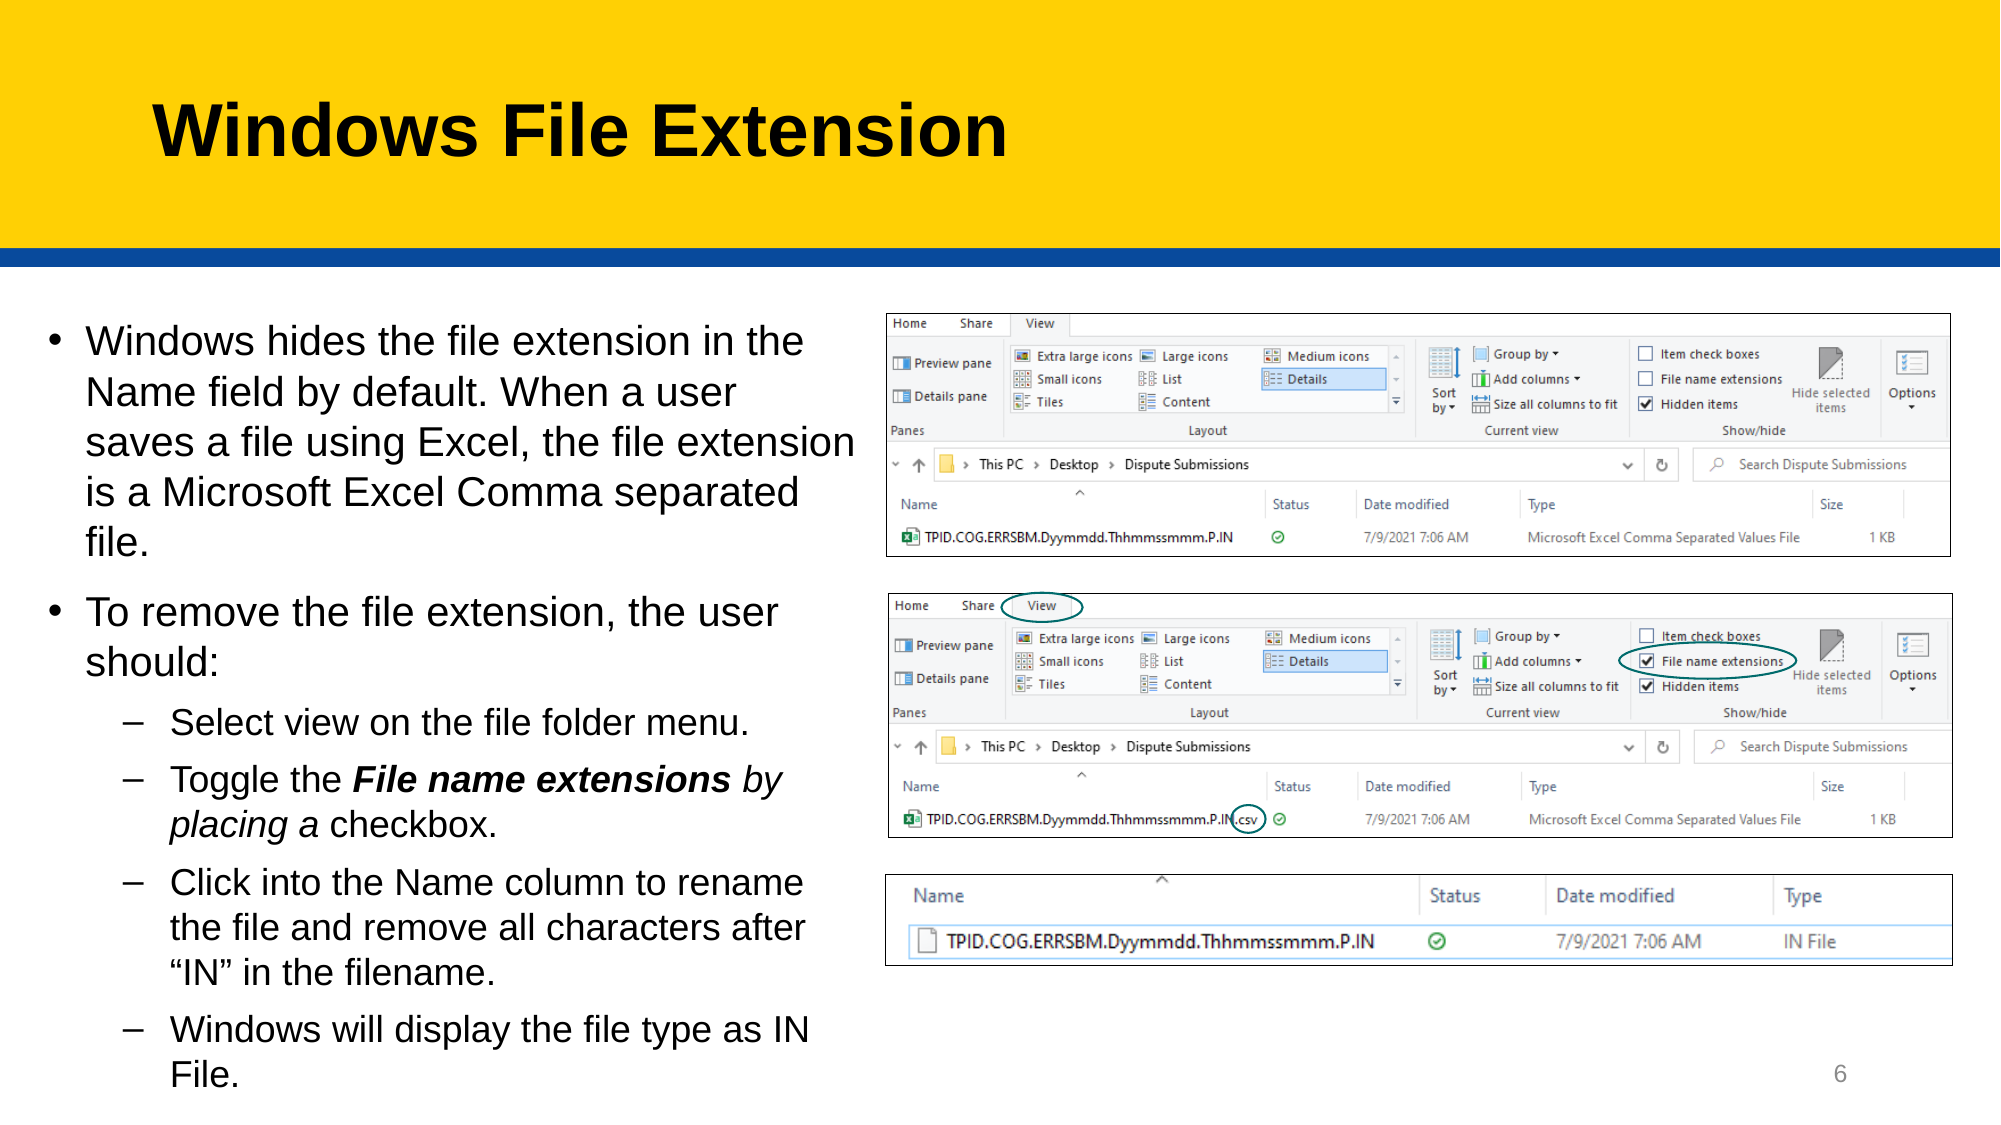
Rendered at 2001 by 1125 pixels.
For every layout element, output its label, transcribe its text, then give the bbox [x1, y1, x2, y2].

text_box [887, 592, 1953, 838]
title Windows File Extension [137, 29, 1863, 236]
picture [886, 313, 1951, 556]
list Windows hides the file extension in the Name field by default. When a user saves a file using Excel, the file extension is a Microsoft Excel Comma separated file. To remove the file extension, the user should: Select view on the file folder menu. Toggle the File name extensions by placing a checkbox. Click into the Name column to rename the file and remove all characters after “IN” in the filename. Windows will display the file type as IN File. [32, 306, 872, 1095]
slide_number 6 [1412, 1042, 1863, 1103]
picture [884, 874, 1953, 966]
